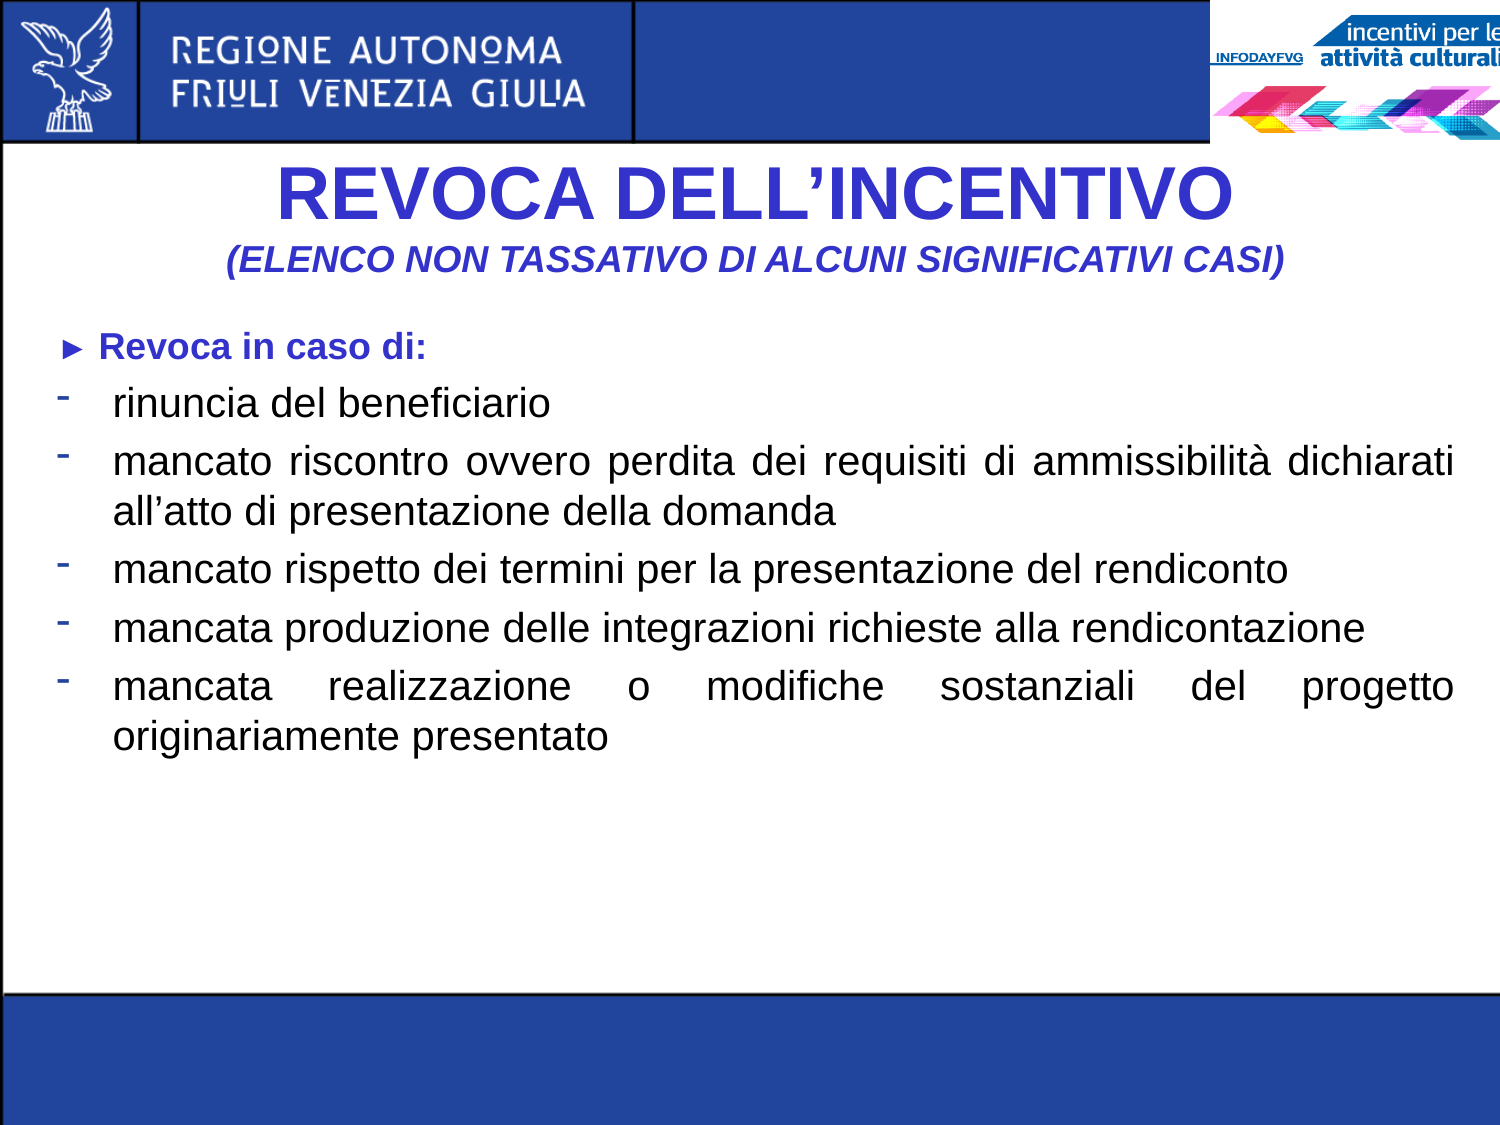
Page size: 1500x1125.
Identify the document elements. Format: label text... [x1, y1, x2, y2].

picture [0, 0, 1500, 1125]
list revoca dell’incentivo (ELENCO NON TASSATIVO DI ALCUNI SIGNIFICATIVI CASI) ► Revoca in caso di: rinuncia del beneficiario mancato riscontro ovvero perdita dei requisiti di ammissibilità dichiarati all’atto di presentazione della domanda mancato rispetto dei termini per la presentazione del rendiconto mancata produzione delle integrazioni richieste alla rendicontazione mancata realizzazione o modifiche sostanziali del progetto originariamente presentato [41, 137, 1471, 976]
